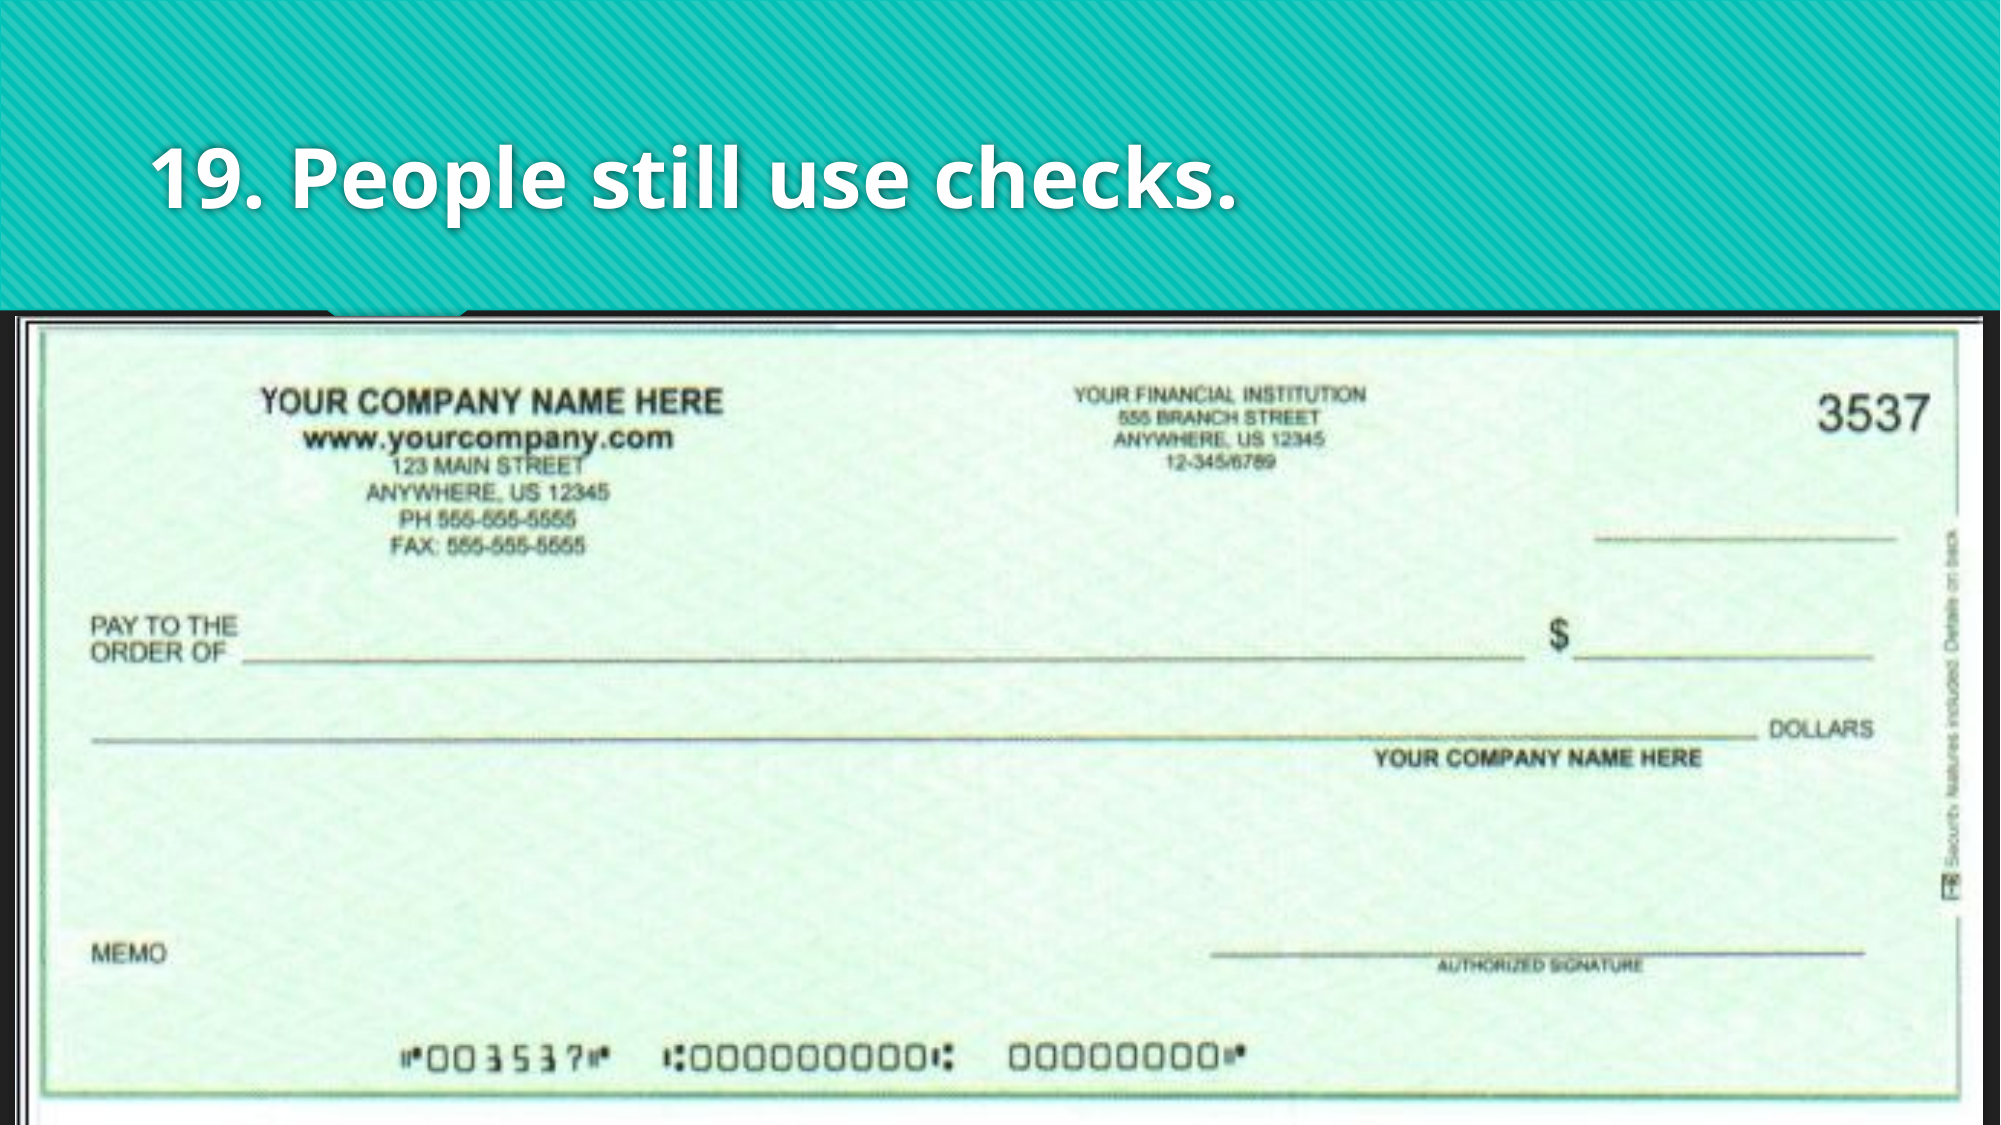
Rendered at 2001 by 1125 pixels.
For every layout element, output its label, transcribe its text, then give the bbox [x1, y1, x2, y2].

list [15, 316, 1983, 1125]
title 19. People still use checks. [132, 73, 1868, 233]
